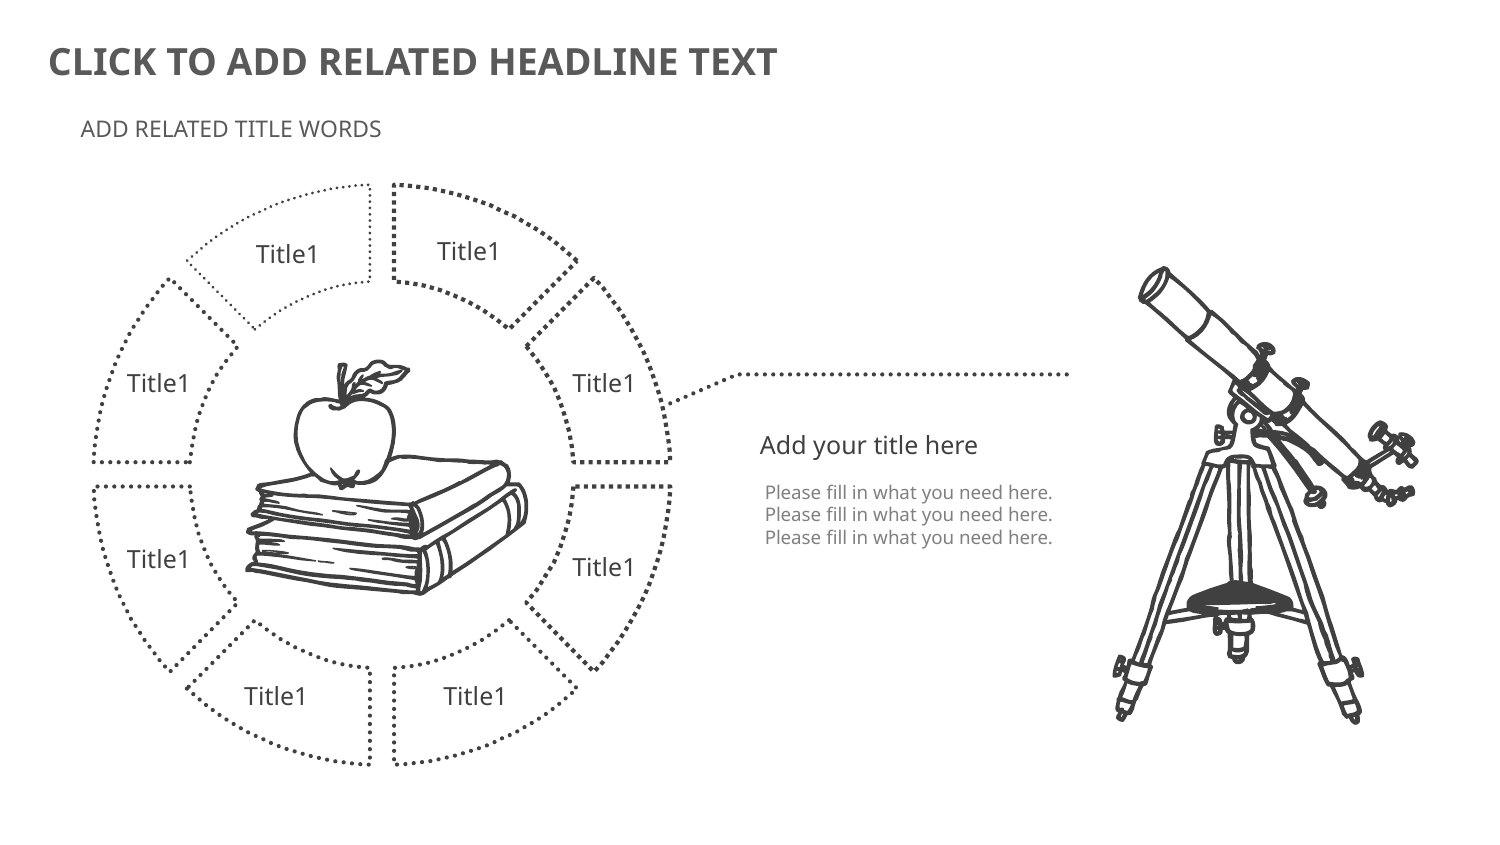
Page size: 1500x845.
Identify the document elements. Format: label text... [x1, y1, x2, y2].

text_box Title1 [112, 536, 206, 582]
text_box Please fill in what you need here. Please fill in what you need here. Please fill in what you need here. [750, 472, 1090, 601]
text_box [394, 184, 578, 330]
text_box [245, 360, 528, 596]
text_box [526, 555, 647, 672]
text_box Title1 [422, 228, 517, 273]
text_box Title1 [112, 360, 206, 406]
text_box [526, 277, 648, 395]
text_box Title1 [240, 231, 335, 277]
text_box [93, 372, 203, 463]
text_box Title1 [229, 673, 324, 719]
text_box [93, 486, 200, 577]
text_box Title1 [557, 360, 652, 406]
text_box [394, 620, 578, 765]
text_box [1113, 266, 1418, 725]
text_box [116, 277, 238, 397]
text_box [670, 374, 1074, 404]
text_box Title1 [557, 544, 652, 590]
text_box Title1 [428, 673, 523, 719]
text_box [186, 620, 370, 765]
text_box [561, 486, 671, 577]
text_box [186, 184, 370, 330]
text_box Add your title here [745, 422, 1125, 467]
text_box [561, 373, 671, 463]
text_box [113, 553, 238, 672]
